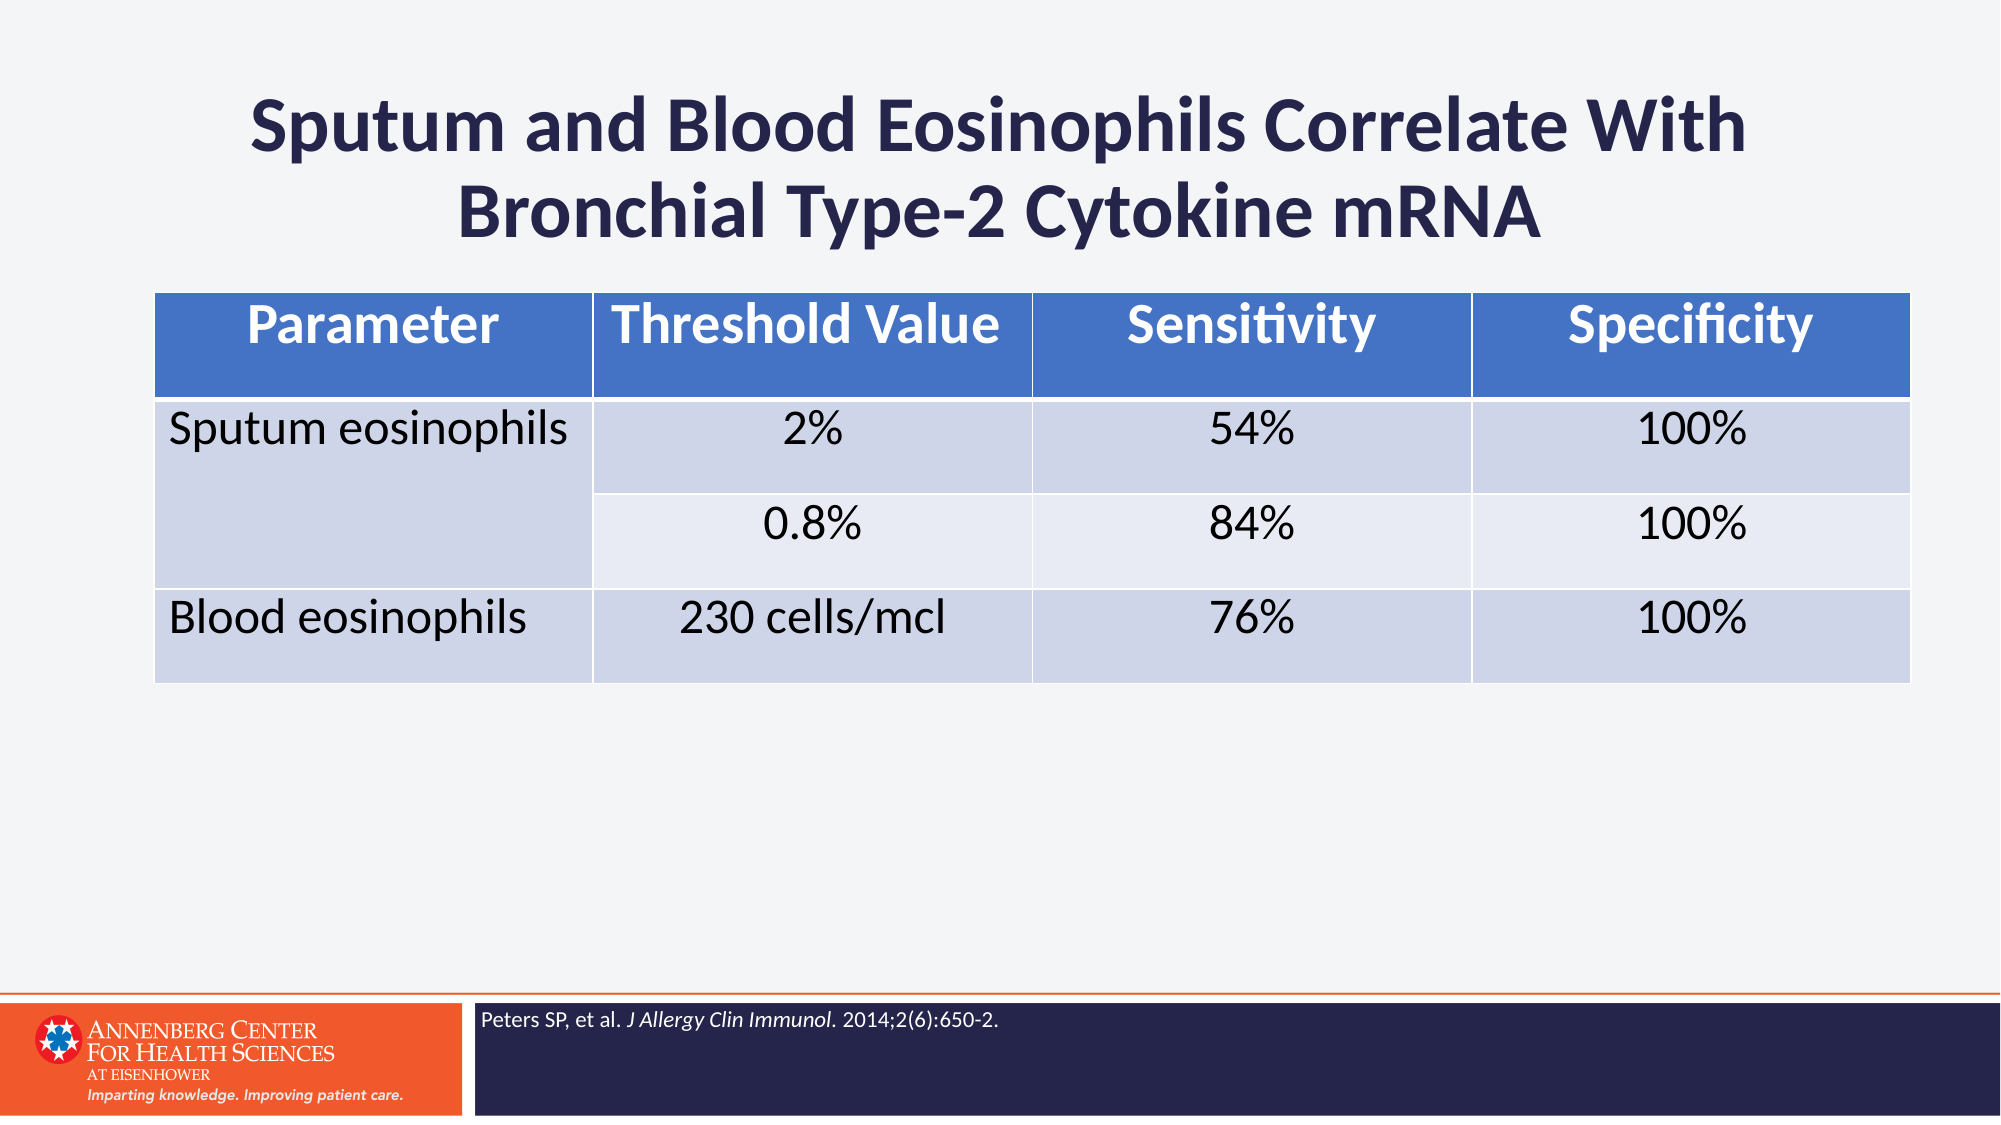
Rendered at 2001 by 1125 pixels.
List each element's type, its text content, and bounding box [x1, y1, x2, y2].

table_cell 100% [1473, 402, 1910, 493]
picture [0, 0, 2001, 1125]
text_box Peters SP, et al. J Allergy Clin Immunol. 2014;2(6):650-2. [466, 996, 1912, 1040]
table_header Threshold Value [594, 293, 1032, 397]
table_cell 100% [1473, 495, 1910, 588]
table_header Sensitivity [1033, 293, 1471, 397]
table_cell 230 cells/mcl [594, 590, 1032, 683]
table_cell Blood eosinophils [155, 590, 592, 683]
table_cell 76% [1033, 590, 1471, 683]
table_cell 100% [1473, 590, 1910, 683]
table_cell 2% [594, 402, 1032, 493]
table_cell 0.8% [594, 495, 1032, 588]
table_cell Sputum eosinophils [155, 402, 592, 588]
title Sputum and Blood Eosinophils Correlate With Bronchial Type-2 Cytokine mRNA [99, 59, 1900, 278]
table_cell 54% [1033, 402, 1471, 493]
table_header Parameter [155, 293, 592, 397]
table_cell 84% [1033, 495, 1471, 588]
table_header Specificity [1473, 293, 1910, 397]
